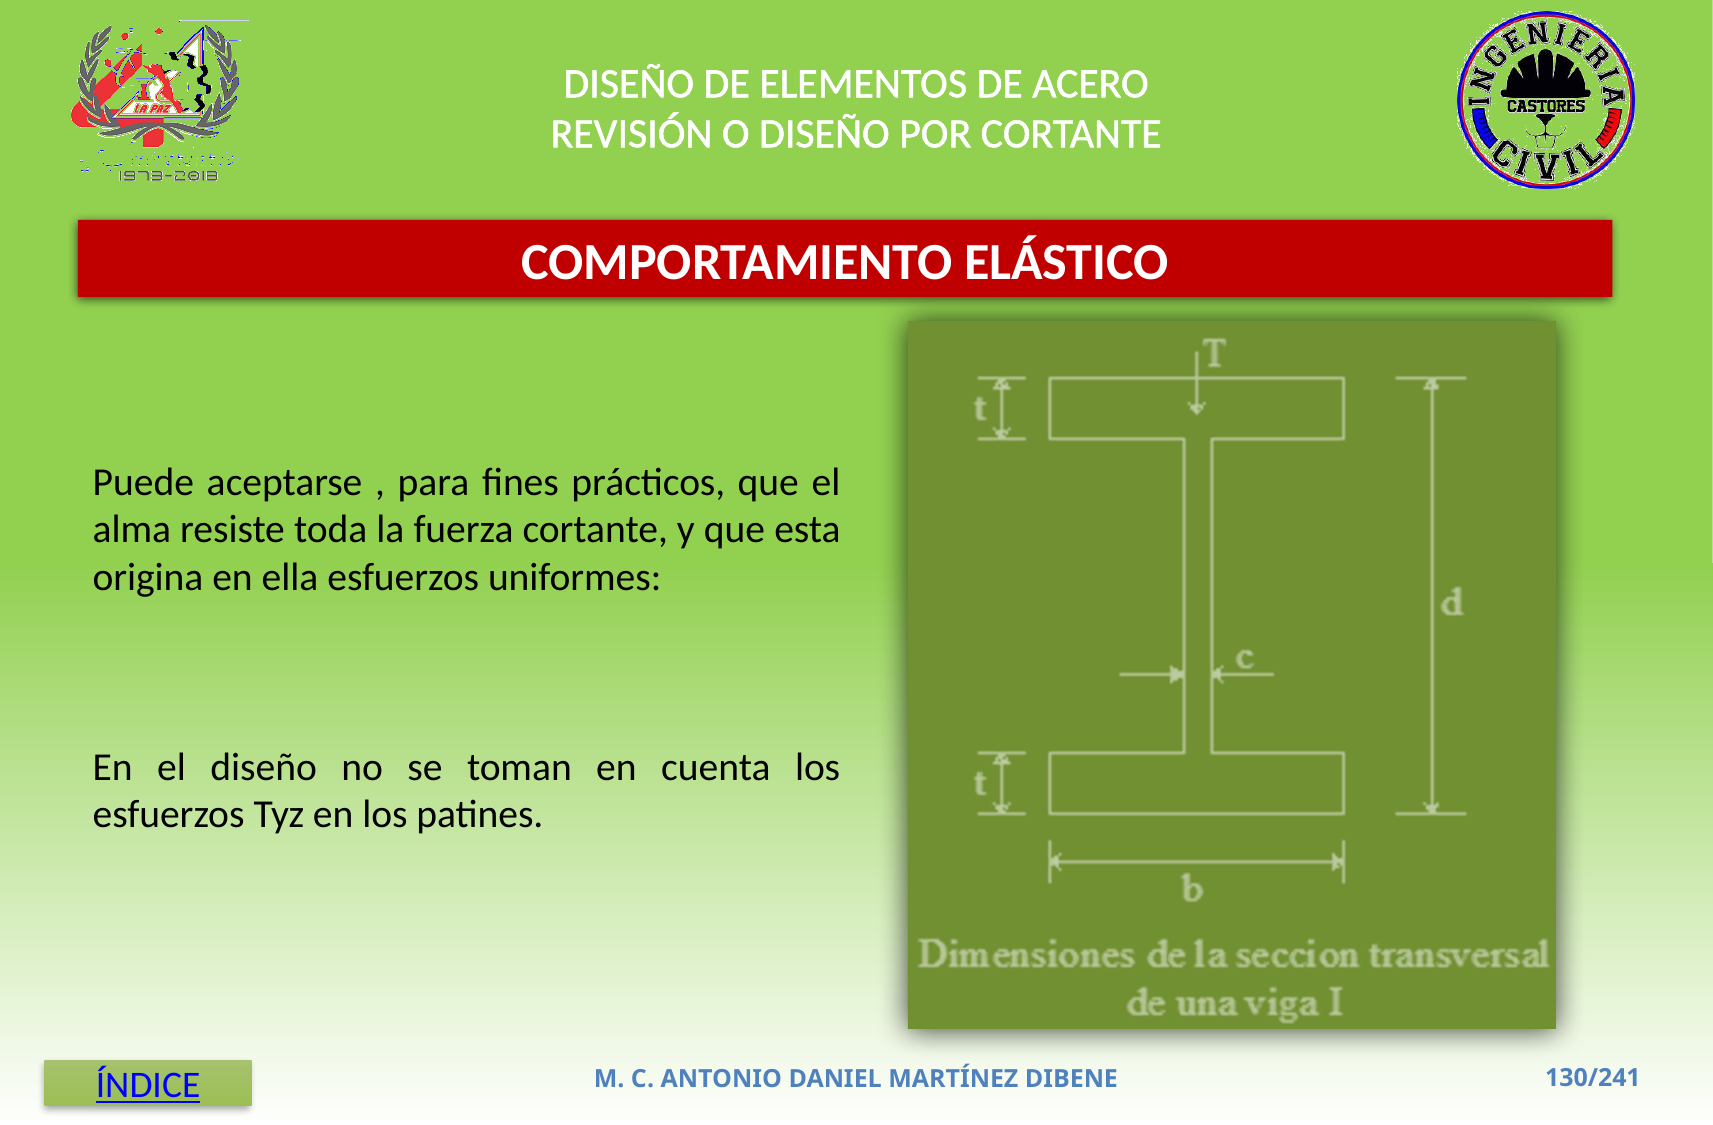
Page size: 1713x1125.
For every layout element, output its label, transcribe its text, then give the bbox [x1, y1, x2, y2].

text_box DISEÑO DE ELEMENTOS DE ACERO REVISIÓN O DISEÑO POR CORTANTE [283, 48, 1430, 163]
text_box ÍNDICE [0, 795, 880, 800]
text_box ÍNDICE [44, 1060, 252, 1106]
text_box COMPORTAMIENTO ELÁSTICO [77, 219, 1613, 297]
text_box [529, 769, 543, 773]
picture [1457, 11, 1635, 189]
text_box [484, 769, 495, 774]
picture [907, 321, 1556, 1029]
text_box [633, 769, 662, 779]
text_box M. C. ANTONIO DANIEL MARTÍNEZ DIBENE [0, 1048, 1713, 1106]
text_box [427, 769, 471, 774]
picture [64, 11, 256, 189]
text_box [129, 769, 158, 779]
